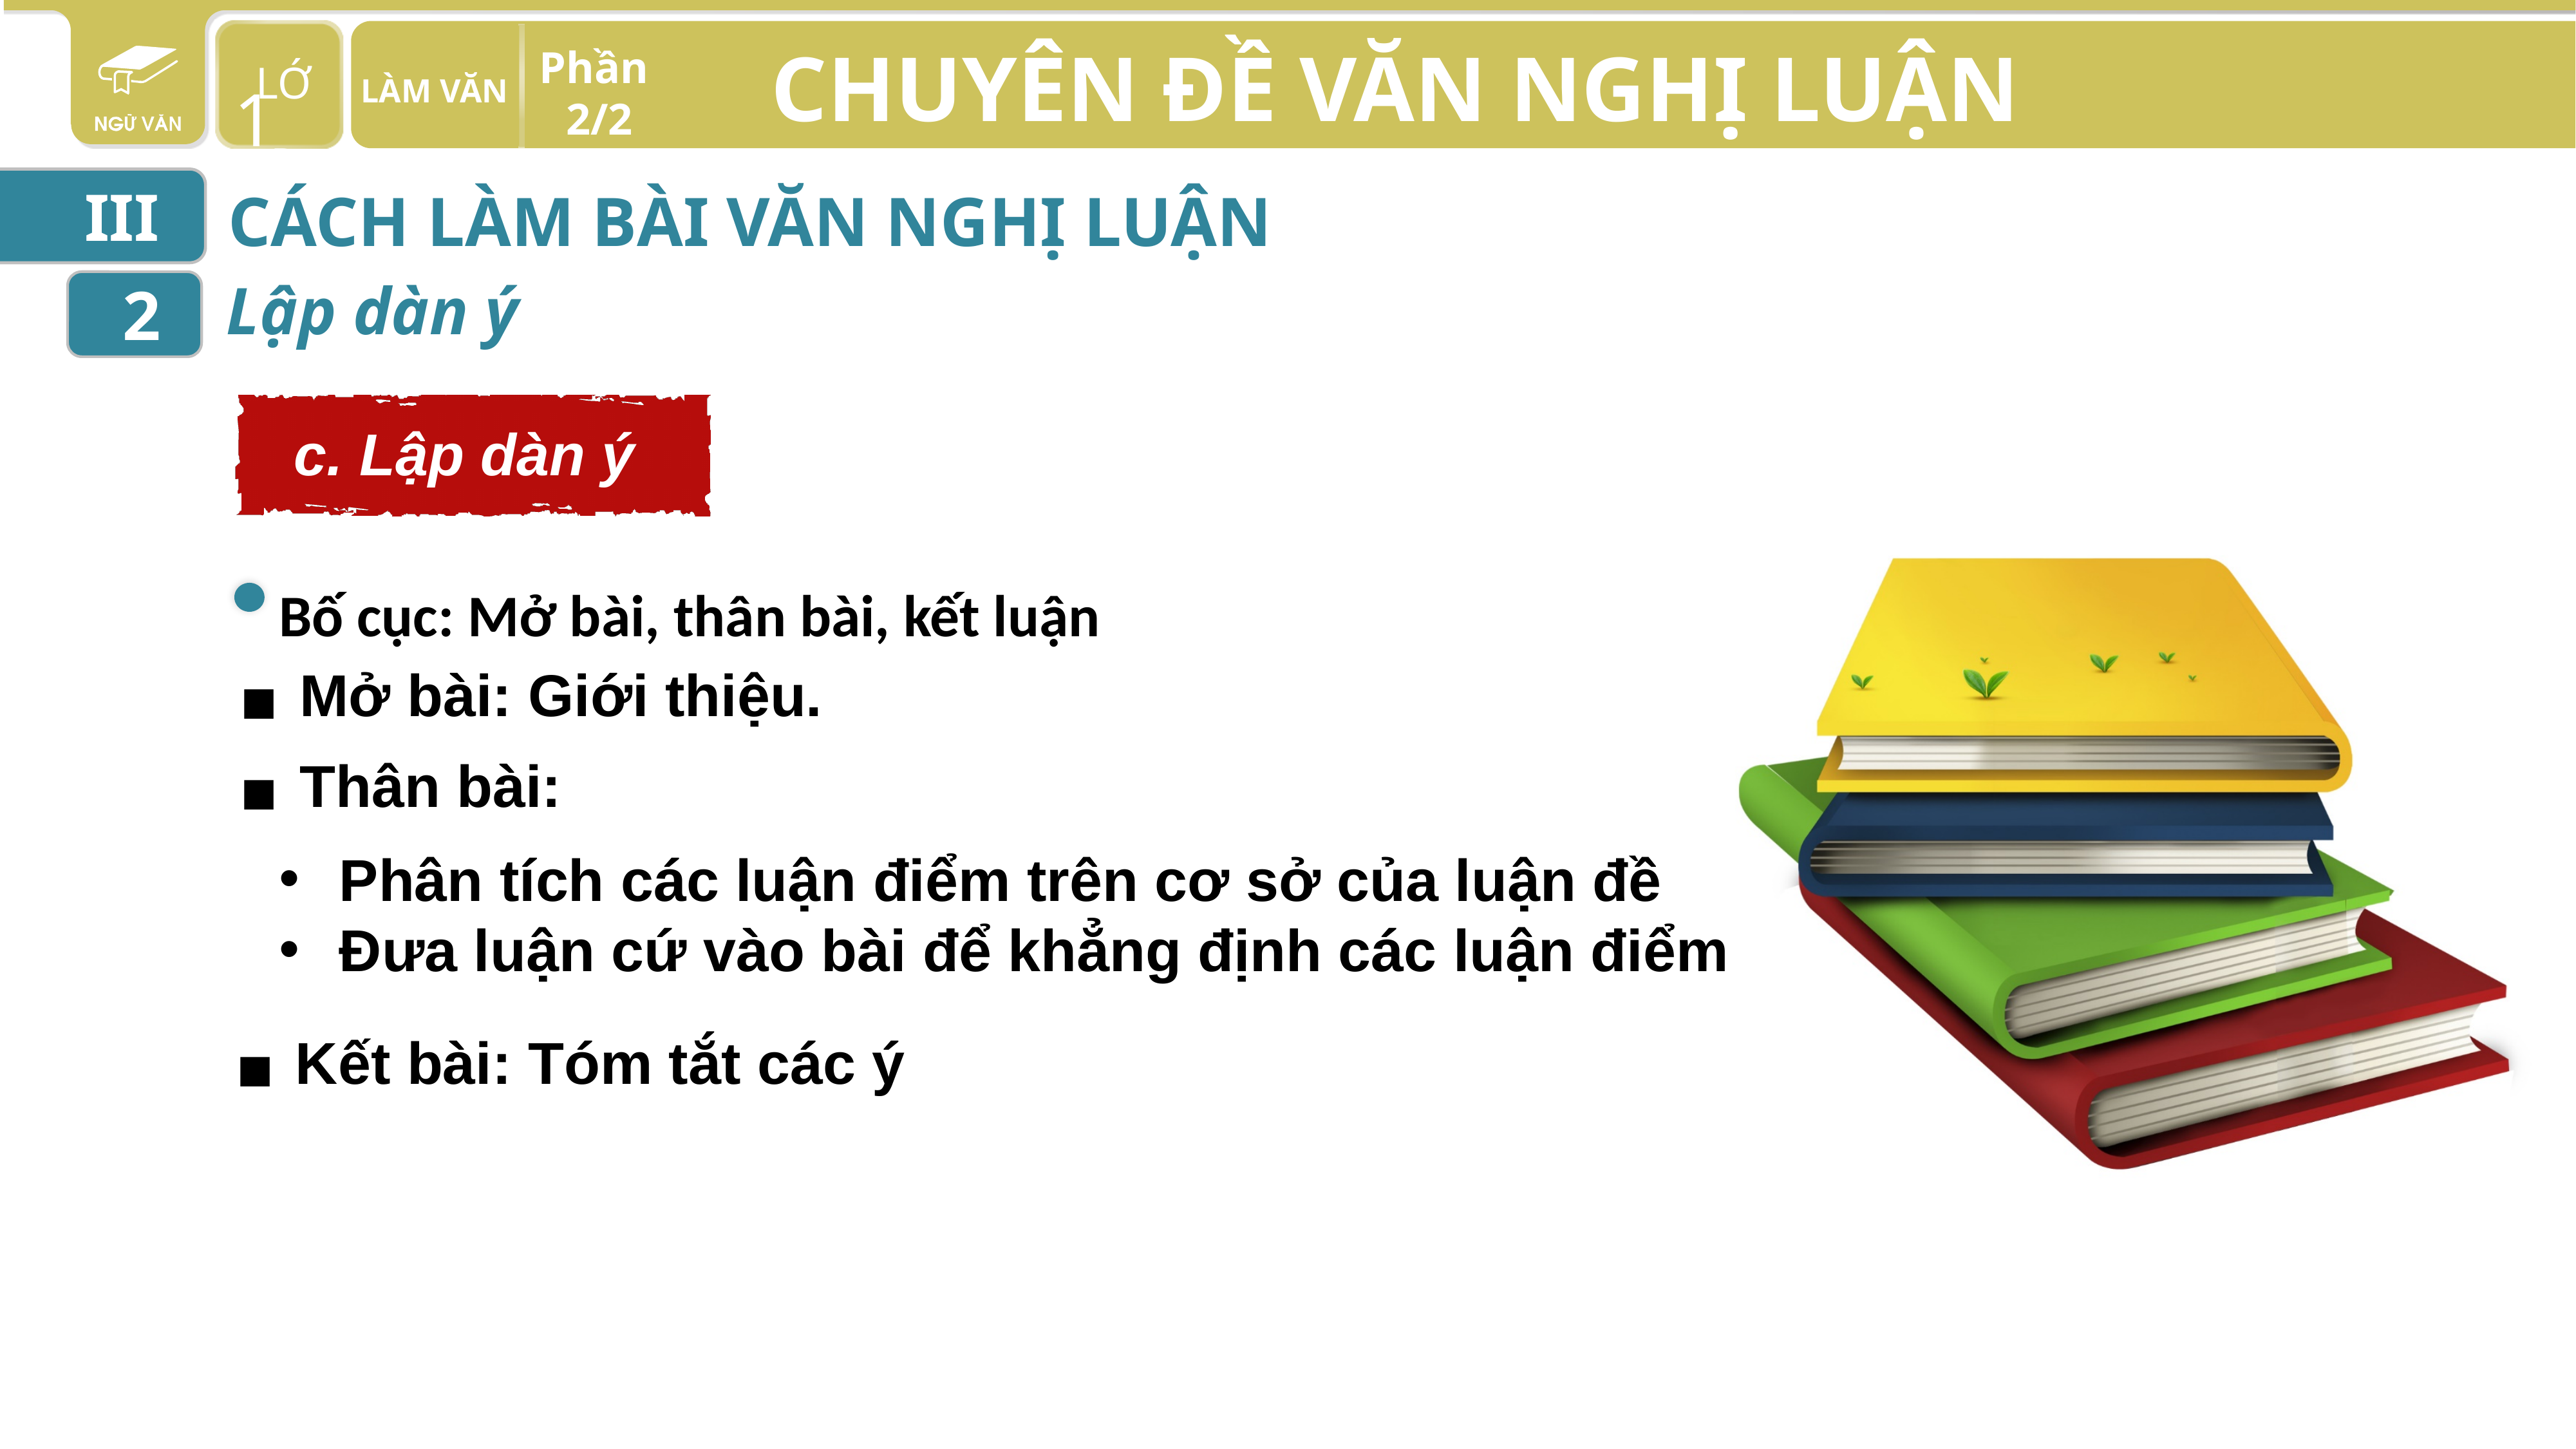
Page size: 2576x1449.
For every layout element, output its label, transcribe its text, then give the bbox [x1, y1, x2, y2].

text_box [234, 547, 1546, 639]
picture [233, 395, 711, 516]
text_box Phân tích các luận điểm trên cơ sở của luận đề Đưa luận cứ vào bài để khẳng định các luận điểm [269, 837, 1708, 989]
picture [518, 24, 525, 148]
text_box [67, 273, 1682, 360]
picture [1711, 438, 2550, 1211]
text_box Kết bài: Tóm tắt các ý [225, 1020, 1666, 1101]
text_box Thân bài: [229, 743, 661, 824]
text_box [0, 169, 1908, 266]
text_box Mở bài: Giới thiệu. [229, 652, 1708, 734]
picture [4, 10, 2576, 149]
